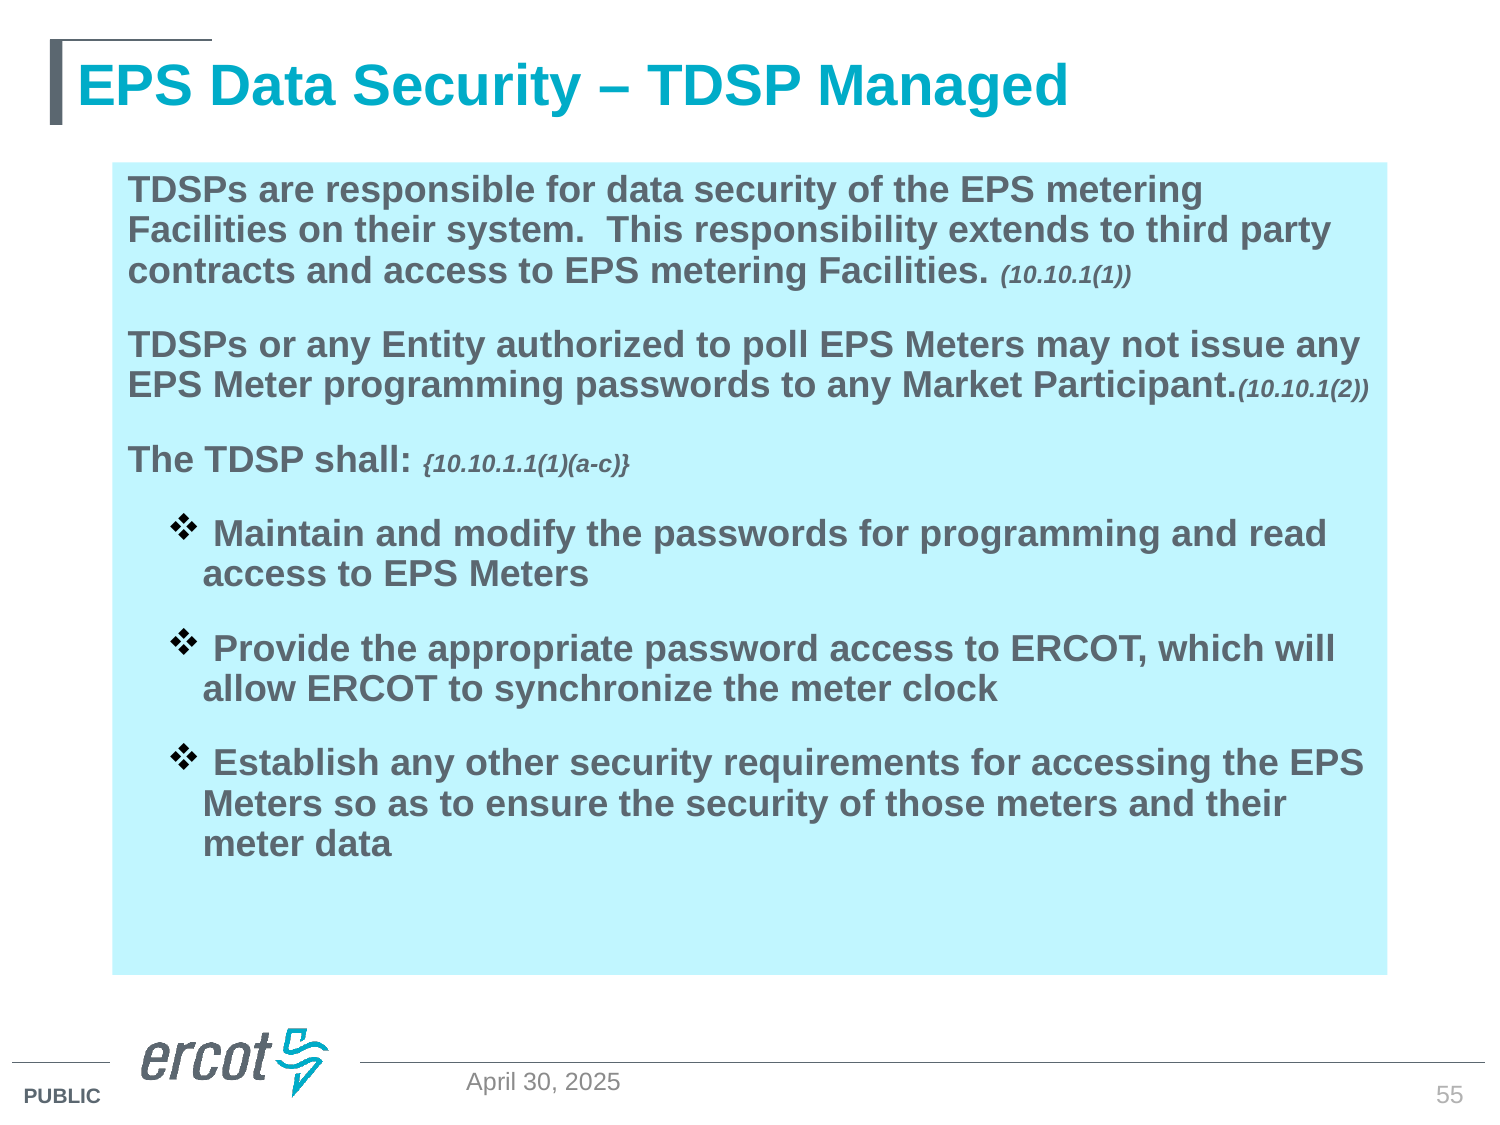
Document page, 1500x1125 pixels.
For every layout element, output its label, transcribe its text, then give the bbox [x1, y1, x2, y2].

title EPS Data Security – TDSP Managed [62, 39, 1450, 228]
picture [137, 1024, 332, 1100]
text_box TDSPs are responsible for data security of the EPS metering Facilities on their system. This responsibility extends to third party contracts and access to EPS metering Facilities. (10.10.1(1)) TDSPs or any Entity authorized to poll EPS Meters may not issue any EPS Meter programming passwords to any Market Participant.(10.10.1(2)) The TDSP shall: {10.10.1.1(1)(a-c)} Maintain and modify the passwords for programming and read access to EPS Meters Provide the appropriate password access to ERCOT, which will allow ERCOT to synchronize the meter clock Establish any other security requirements for accessing the EPS Meters so as to ensure the security of those meters and their meter data [112, 162, 1388, 975]
slide_number 55 [1412, 1076, 1488, 1112]
